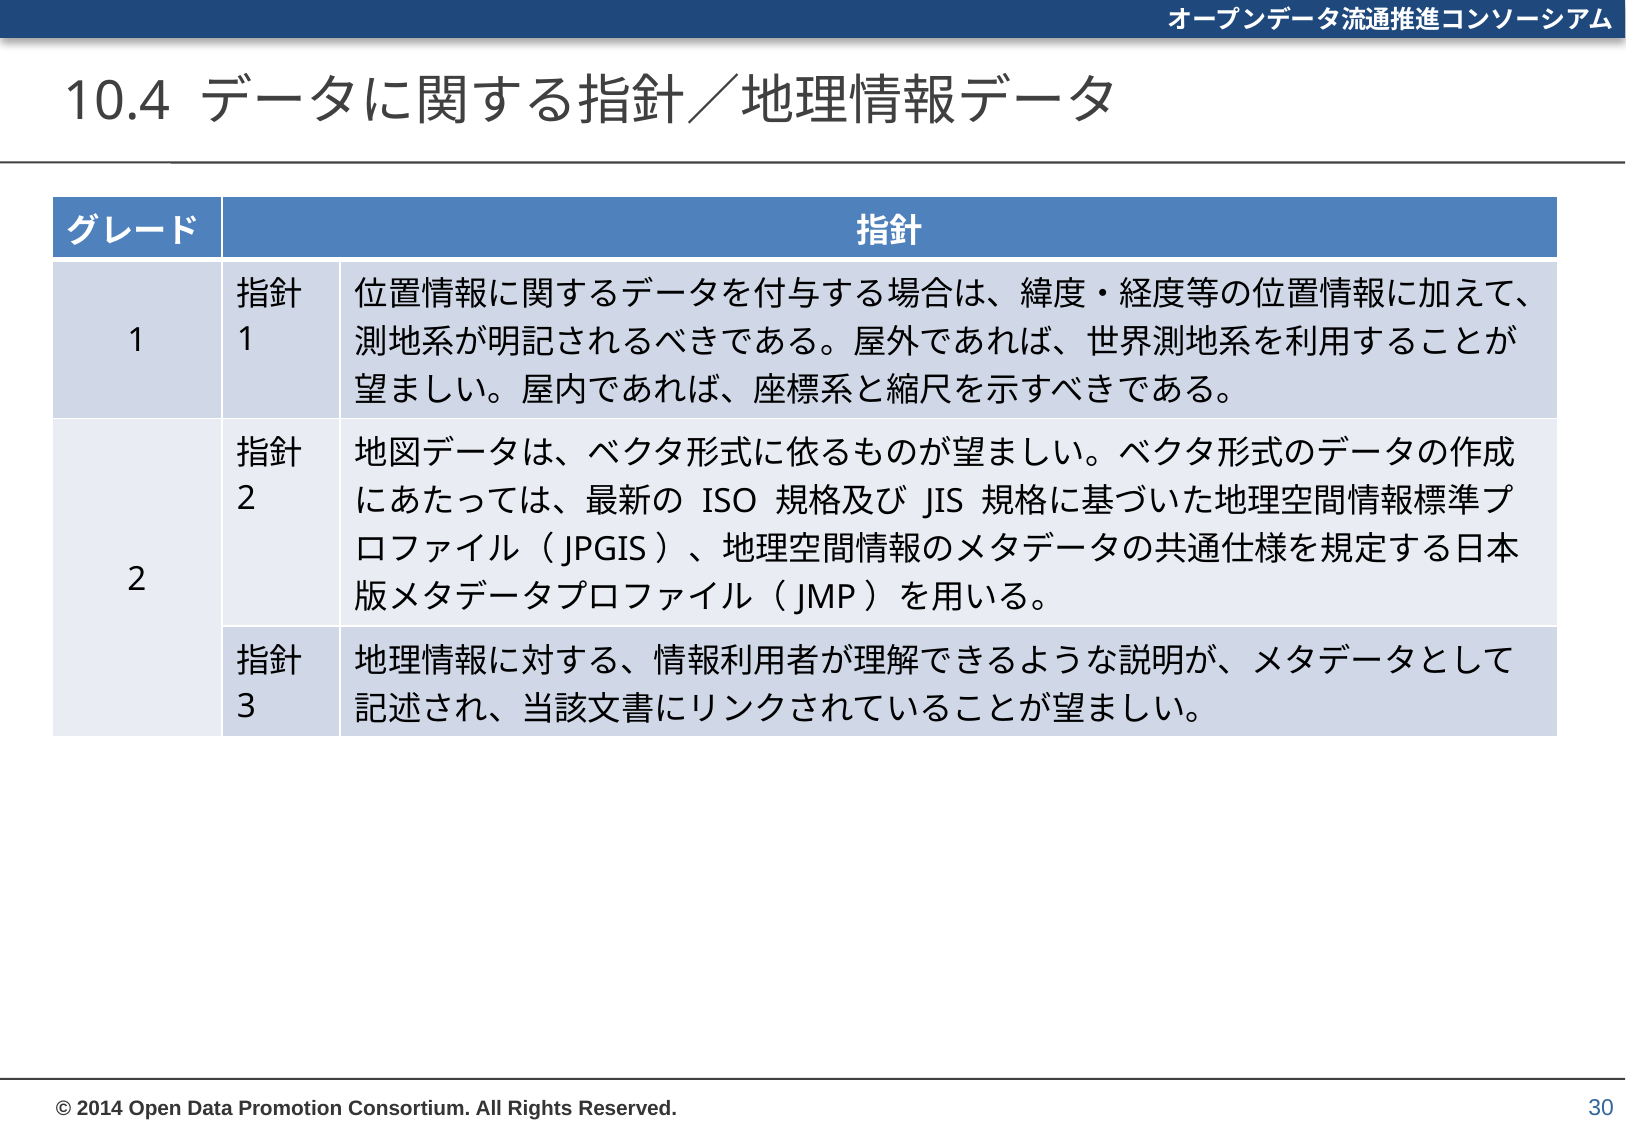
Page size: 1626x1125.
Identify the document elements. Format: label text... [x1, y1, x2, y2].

table_cell 2 [53, 419, 221, 736]
table_cell 指針3 [223, 627, 339, 736]
table_header グレード [53, 197, 221, 257]
table_cell 1 [53, 262, 221, 418]
table_cell 地理情報に対する、情報利用者が理解できるような説明が、メタデータとして記述され、当該文書にリンクされていることが望ましい。 [341, 627, 1557, 736]
table_header 指針 [223, 197, 1557, 257]
title 10.4 データに関する指針／地理情報データ [63, 49, 1563, 146]
table_cell 位置情報に関するデータを付与する場合は、緯度・経度等の位置情報に加えて、測地系が明記されるべきである。屋外であれば、世界測地系を利用することが望ましい。屋内であれば、座標系と縮尺を示すべきである。 [341, 262, 1557, 418]
slide_number 30 [1557, 1082, 1625, 1125]
table_cell 地図データは、ベクタ形式に依るものが望ましい。ベクタ形式のデータの作成にあたっては、最新の ISO 規格及び JIS 規格に基づいた地理空間情報標準プロファイル（JPGIS）、地理空間情報のメタデータの共通仕様を規定する日本版メタデータプロファイル（JMP）を用いる。 [341, 419, 1557, 625]
table_cell 指針1 [223, 262, 339, 418]
table_cell 指針2 [223, 419, 339, 625]
